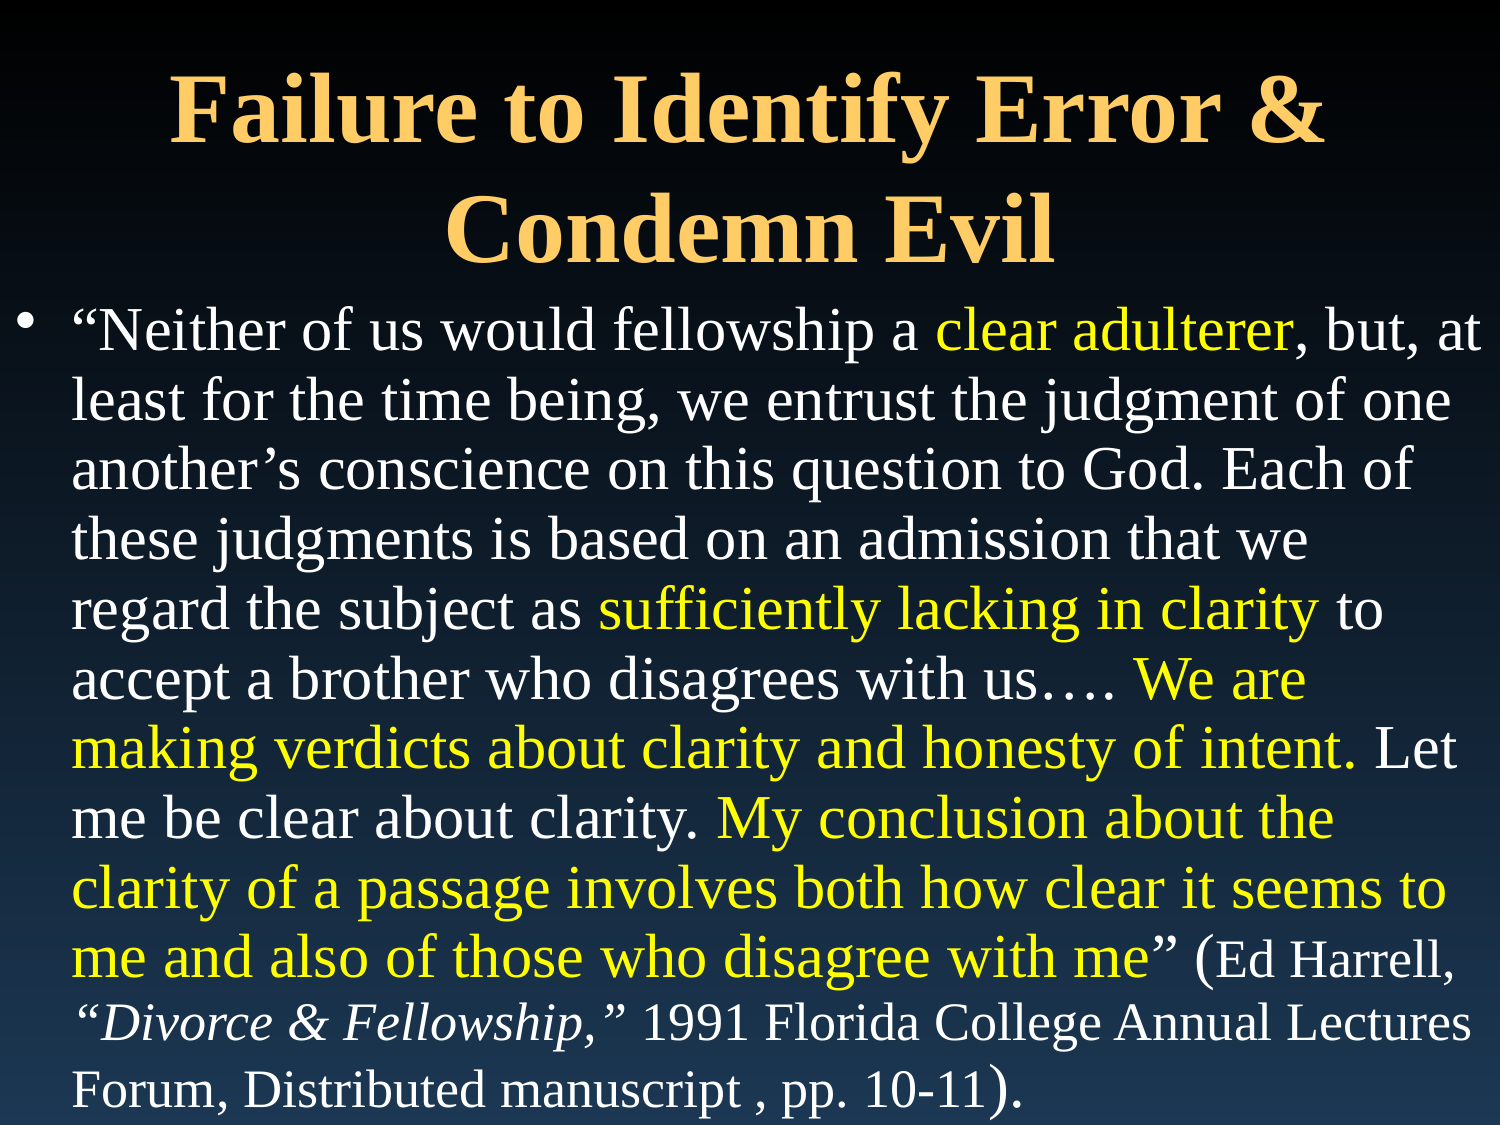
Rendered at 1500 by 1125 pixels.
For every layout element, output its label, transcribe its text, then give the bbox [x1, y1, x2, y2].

list “Neither of us would fellowship a clear adulterer, but, at least for the time being, we entrust the judgment of one another’s conscience on this question to God. Each of these judgments is based on an admission that we regard the subject as sufficiently lacking in clarity to accept a brother who disagrees with us…. We are making verdicts about clarity and honesty of intent. Let me be clear about clarity. My conclusion about the clarity of a passage involves both how clear it seems to me and also of those who disagree with me” (Ed Harrell, “Divorce & Fellowship,” 1991 Florida College Annual Lectures Forum, Distributed manuscript , pp. 10-11). [0, 287, 1500, 1113]
title Failure to Identify Error & Condemn Evil [112, 37, 1388, 287]
